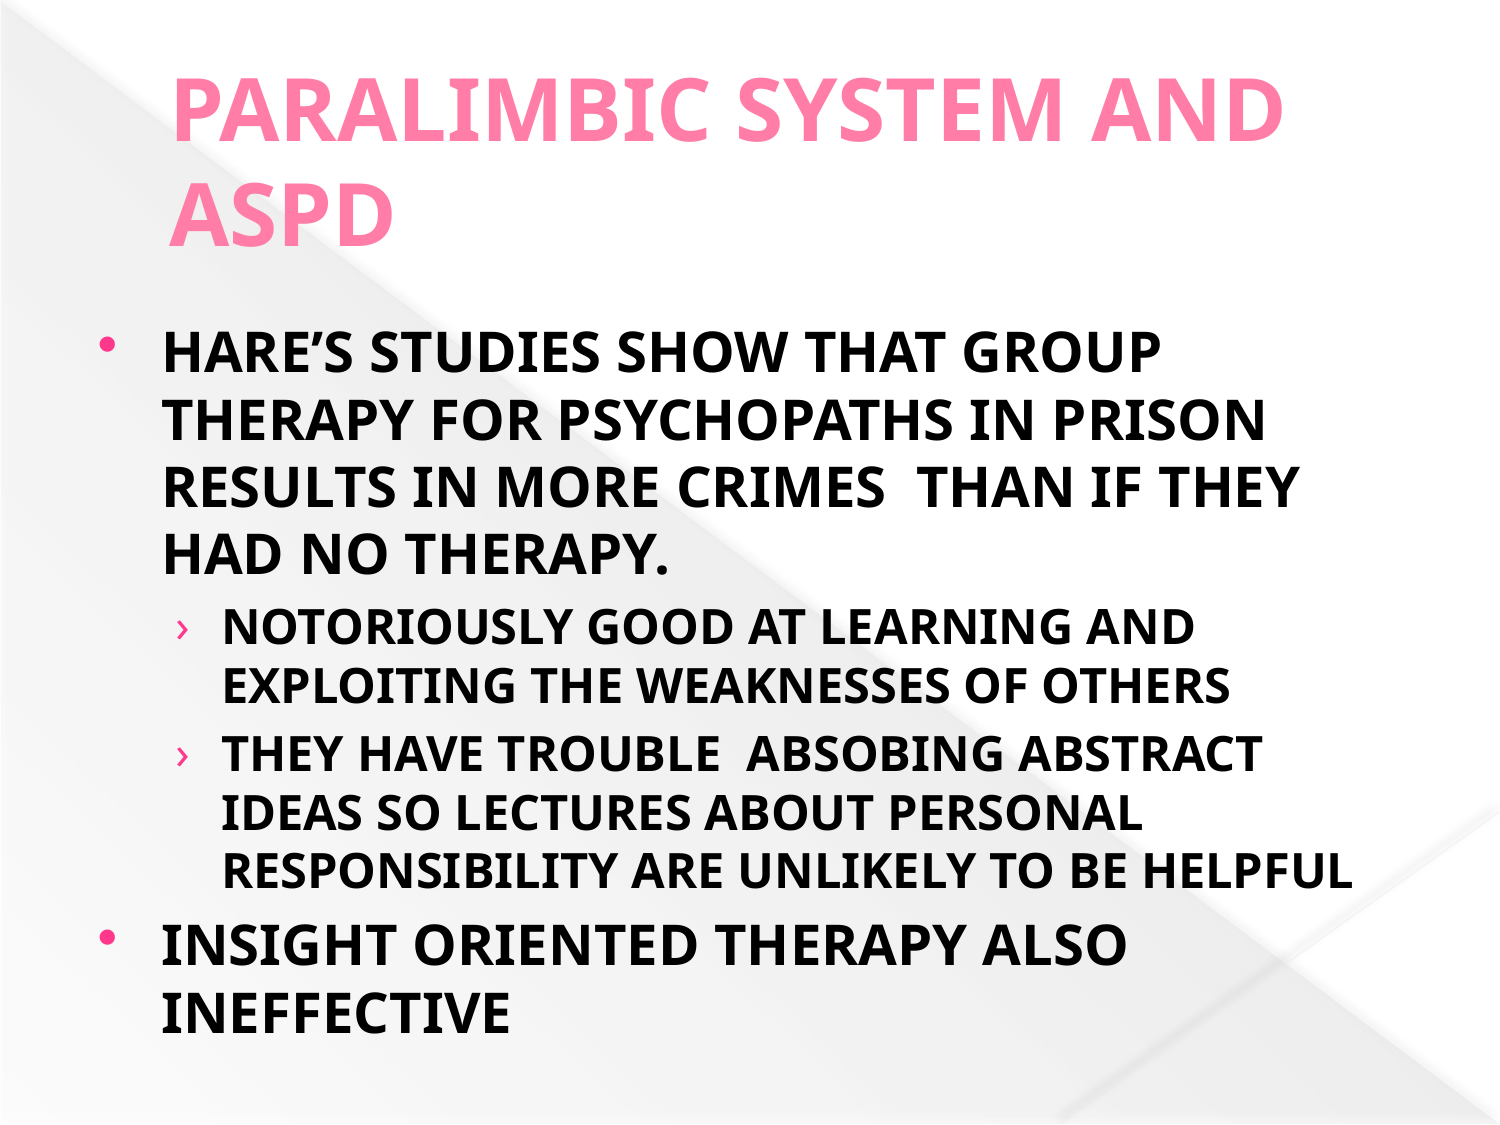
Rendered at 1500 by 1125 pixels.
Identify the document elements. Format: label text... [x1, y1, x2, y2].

list HARE’S STUDIES SHOW THAT GROUP THERAPY FOR PSYCHOPATHS IN PRISON RESULTS IN MORE CRIMES THAN IF THEY HAD NO THERAPY. NOTORIOUSLY GOOD AT LEARNING AND EXPLOITING THE WEAKNESSES OF OTHERS THEY HAVE TROUBLE ABSOBING ABSTRACT IDEAS SO LECTURES ABOUT PERSONAL RESPONSIBILITY ARE UNLIKELY TO BE HELPFUL INSIGHT ORIENTED THERAPY ALSO INEFFECTIVE [75, 308, 1425, 1059]
title PARALIMBIC SYSTEM AND ASPD [75, 43, 1425, 274]
